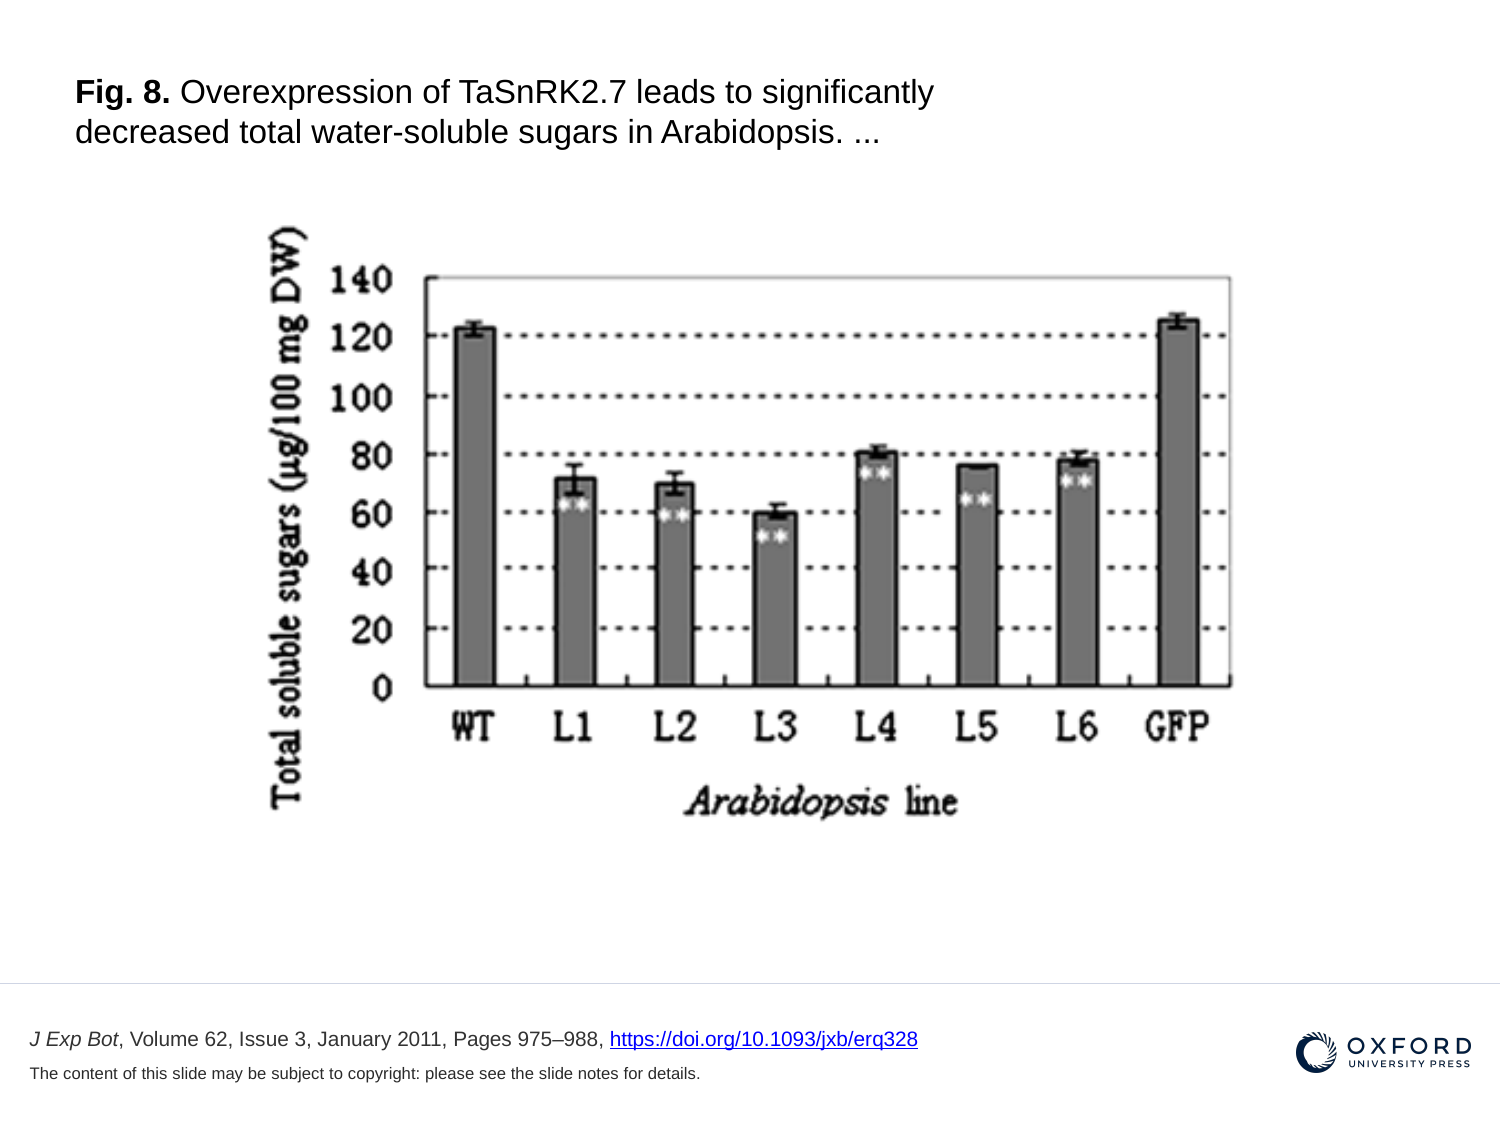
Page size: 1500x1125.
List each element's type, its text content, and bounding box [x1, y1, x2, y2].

picture [262, 224, 1238, 826]
footer J Exp Bot, Volume 62, Issue 3, January 2011, Pages 975–988, https://doi.org/10.1093/jxb/erq328 The content of this slide may be subject to copyright: please see the slide notes for details. [0, 983, 1260, 1125]
picture [1296, 1032, 1471, 1073]
title Fig. 8. Overexpression of TaSnRK2.7 leads to significantly decreased total water-soluble sugars in Arabidopsis. ... [75, 69, 1078, 171]
